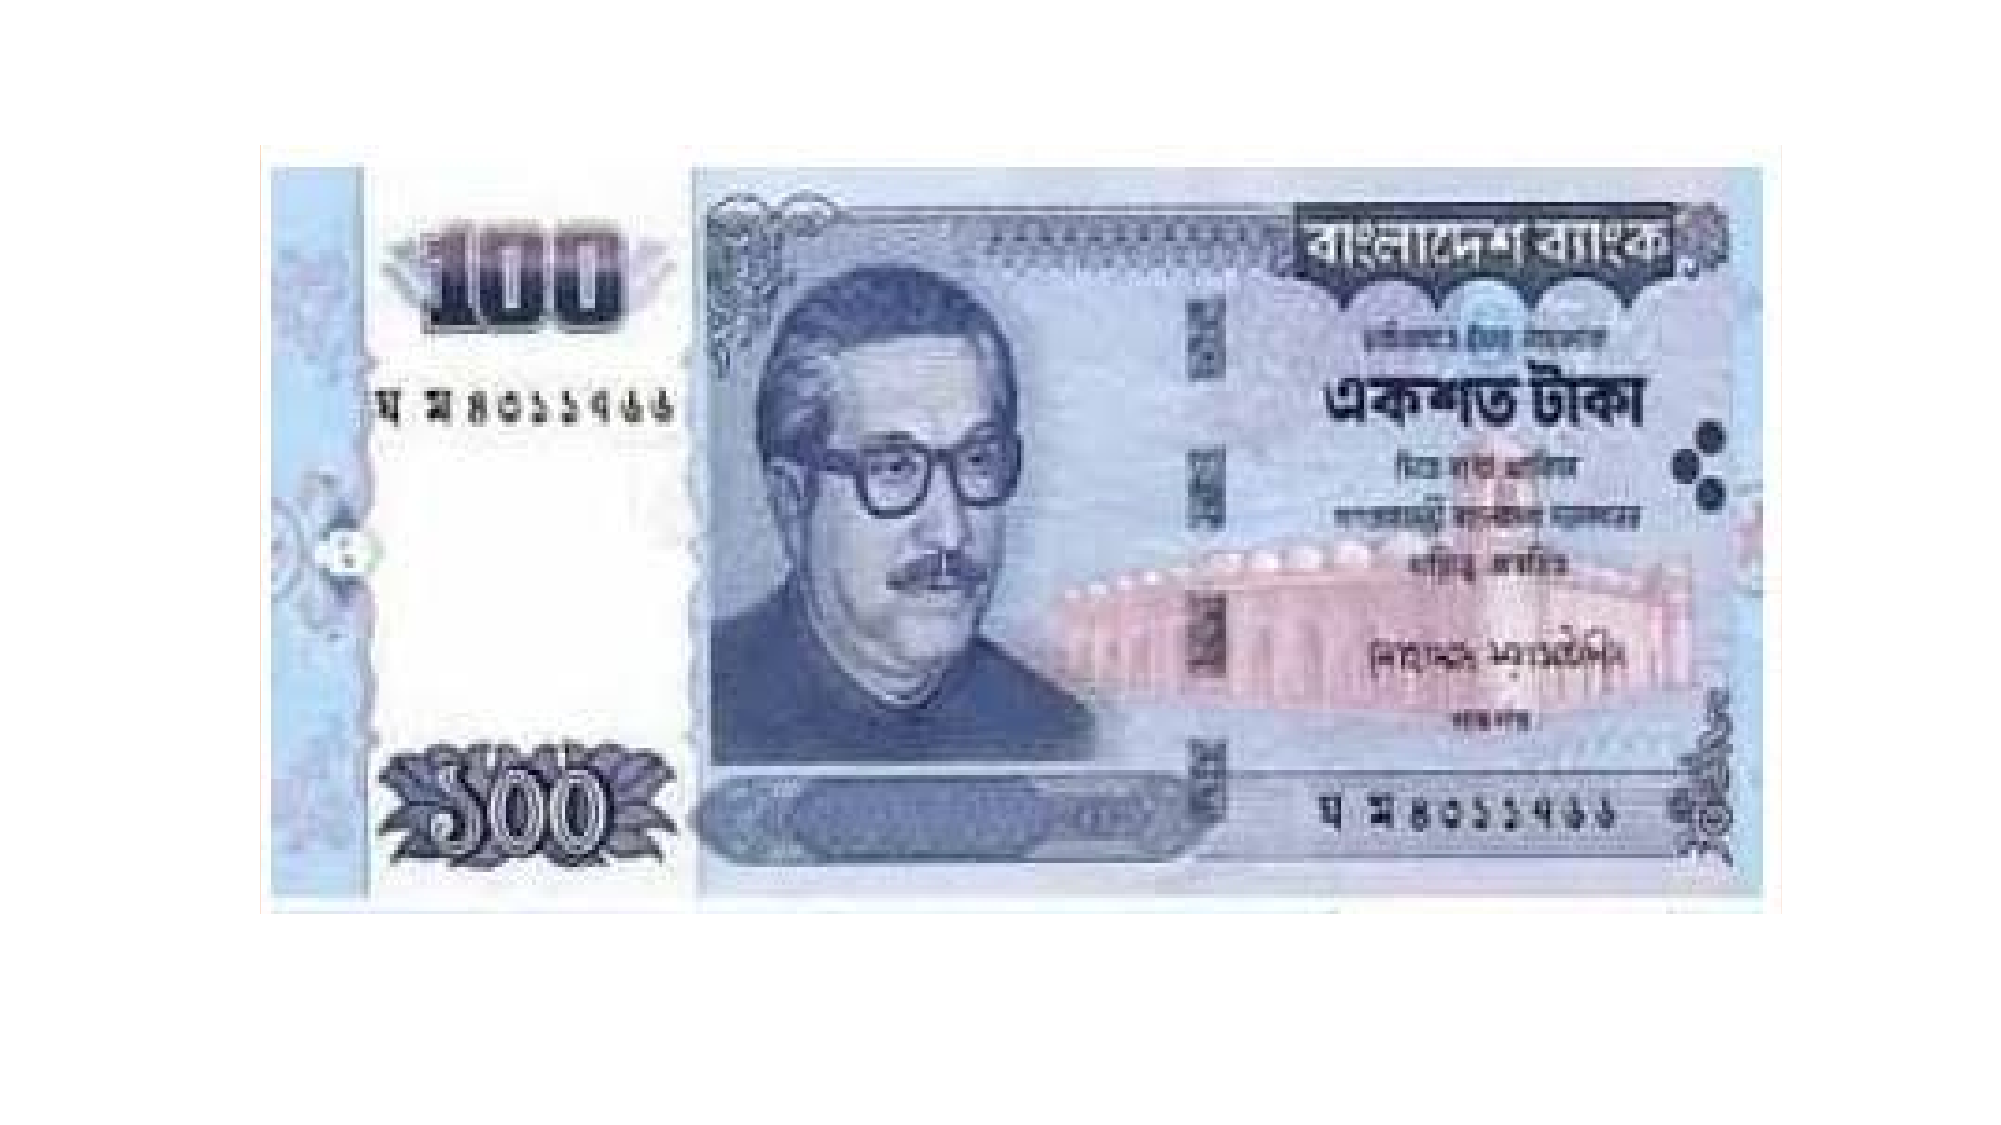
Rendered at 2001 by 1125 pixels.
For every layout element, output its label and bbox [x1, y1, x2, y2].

picture [260, 145, 1782, 914]
